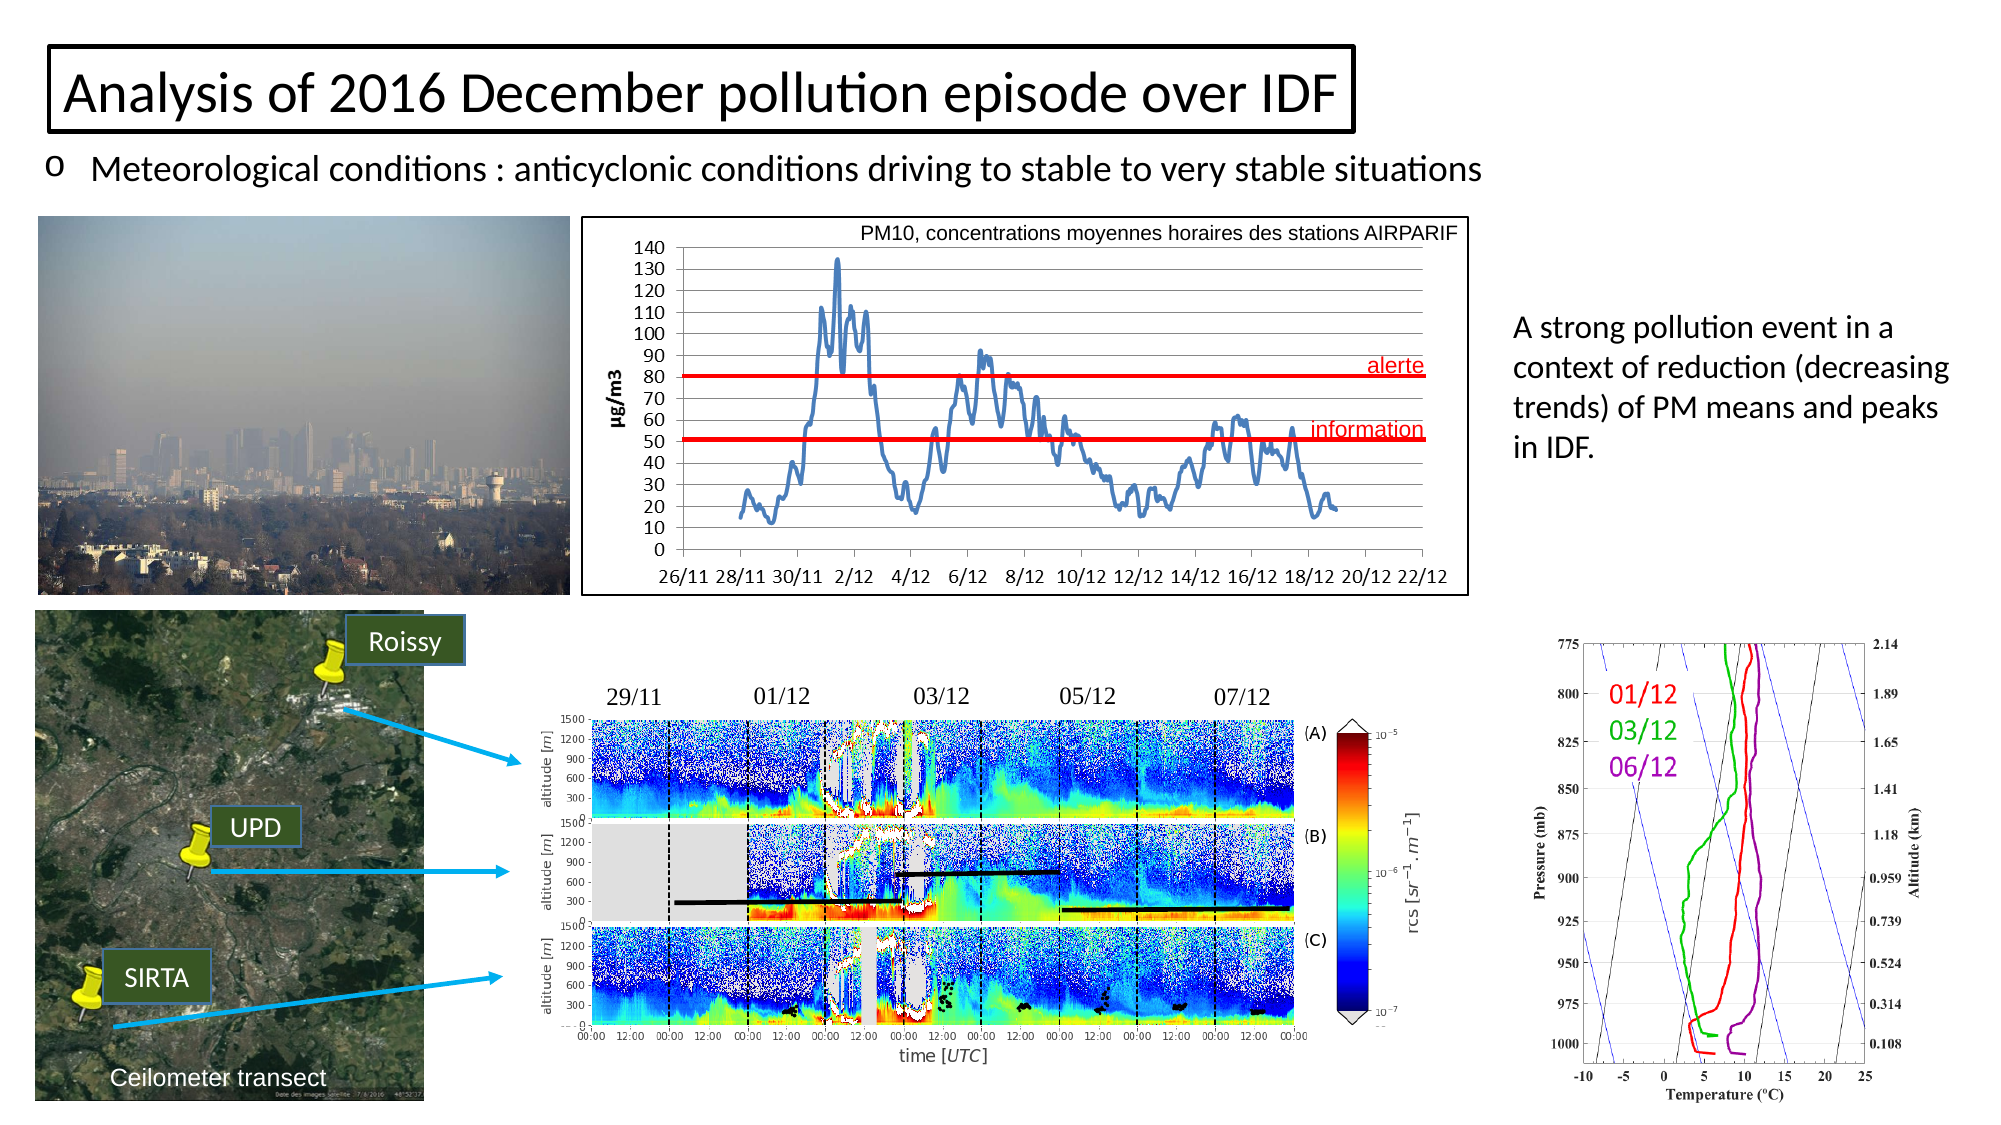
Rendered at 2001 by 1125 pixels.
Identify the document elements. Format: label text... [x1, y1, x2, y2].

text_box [534, 672, 1430, 1072]
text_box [113, 976, 504, 1028]
picture [37, 216, 570, 595]
text_box Meteorological conditions : anticyclonic conditions driving to stable to very stable situations [28, 136, 1516, 197]
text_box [573, 208, 1476, 603]
text_box Roissy [424, 614, 466, 666]
text_box A strong pollution event in a context of reduction (decreasing trends) of PM means and peaks in IDF. [1498, 297, 1968, 473]
picture [35, 610, 424, 1101]
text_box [343, 709, 522, 764]
text_box Analysis of 2016 December pollution episode over IDF [49, 46, 1354, 132]
picture [1532, 627, 1925, 1116]
